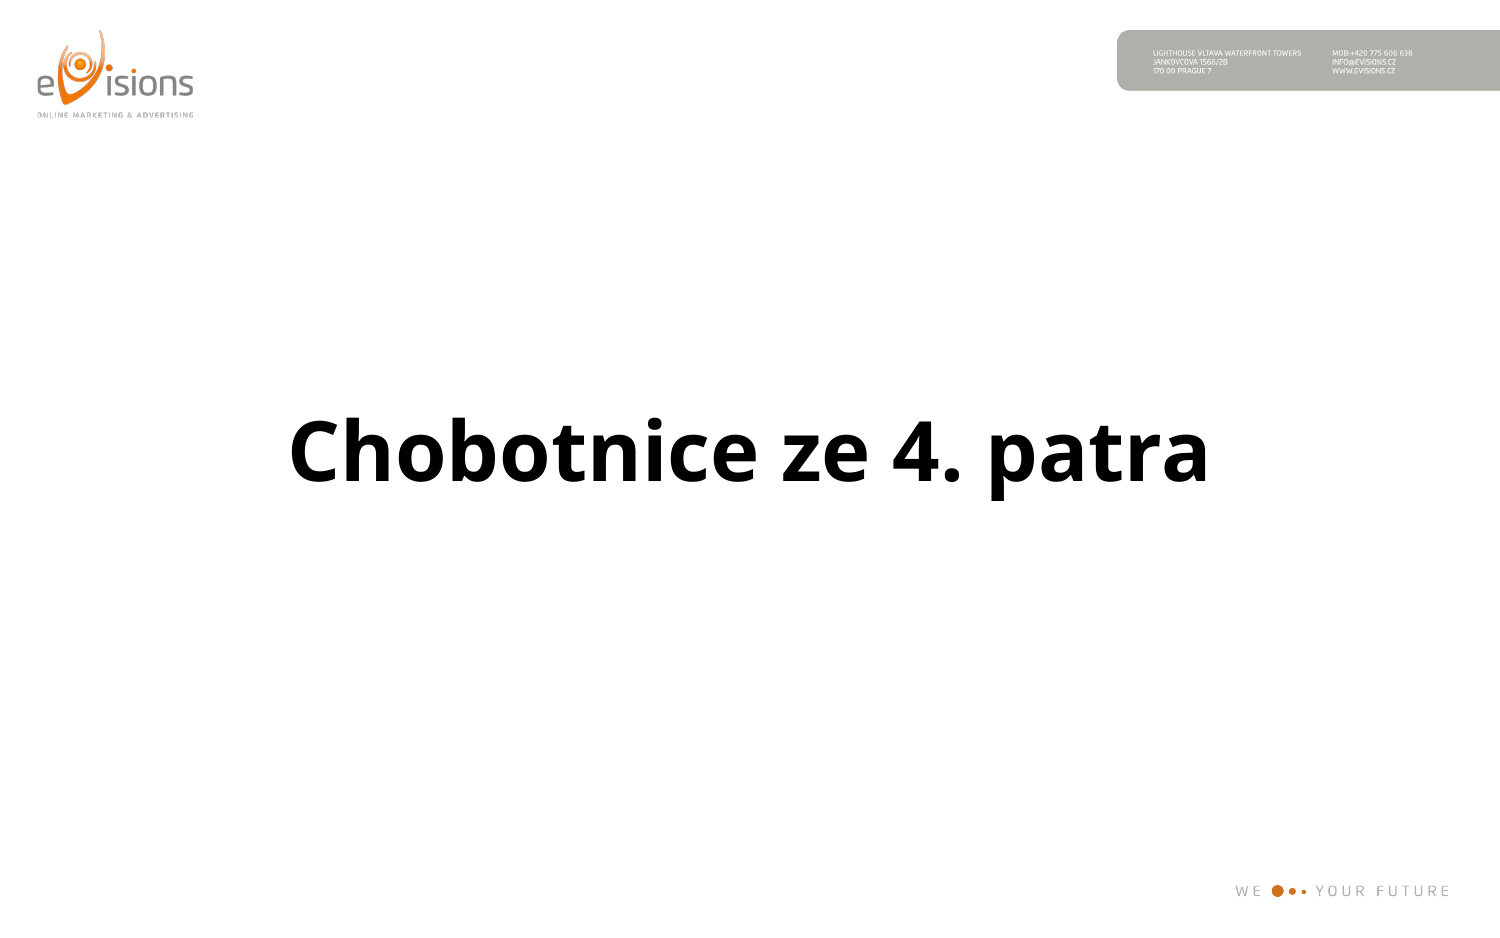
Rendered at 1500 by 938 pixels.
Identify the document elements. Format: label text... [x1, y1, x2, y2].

text_box Chobotnice ze 4. patra [32, 391, 1468, 506]
picture [1117, 30, 1500, 93]
picture [1224, 868, 1463, 912]
picture [37, 30, 193, 118]
